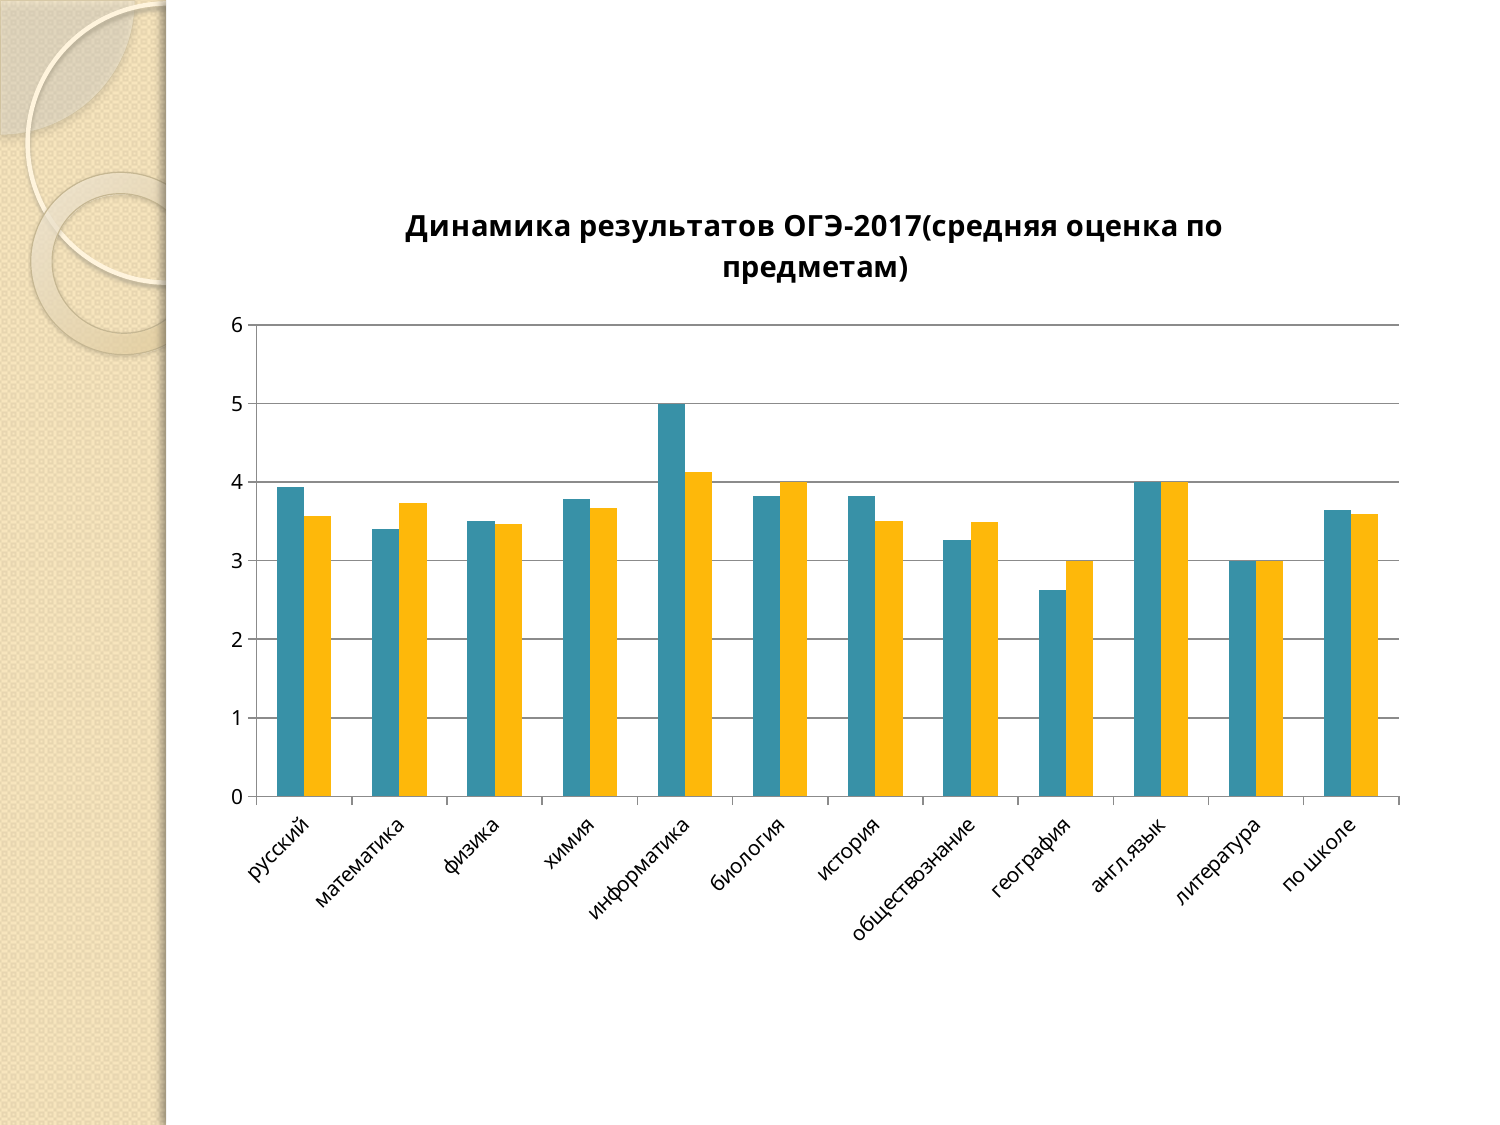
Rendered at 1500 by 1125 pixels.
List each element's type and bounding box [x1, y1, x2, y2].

chart [206, 172, 1424, 965]
